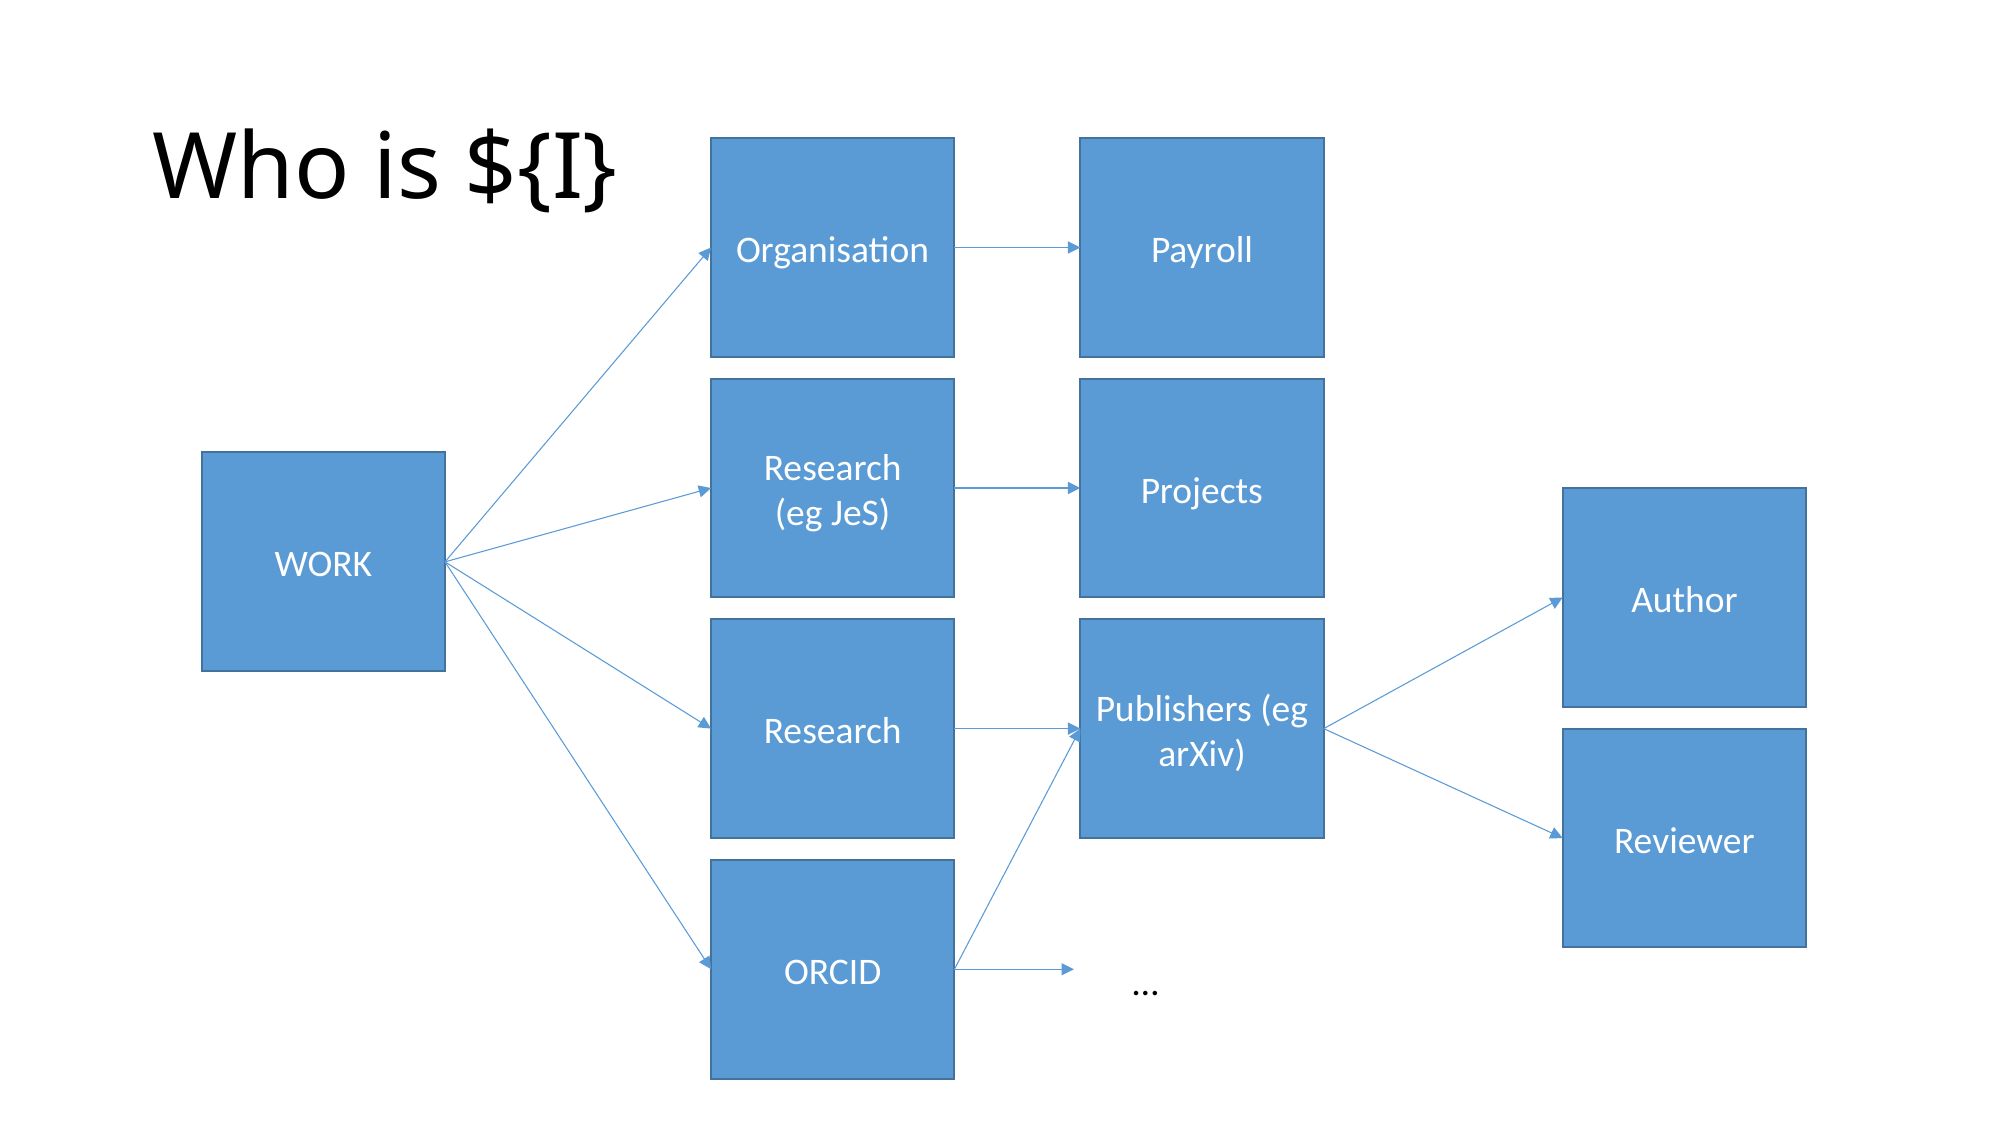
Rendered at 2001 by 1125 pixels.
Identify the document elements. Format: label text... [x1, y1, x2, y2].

text_box Research (eg JeS) [711, 378, 955, 598]
text_box Projects [1079, 378, 1325, 598]
text_box Author [1562, 487, 1807, 708]
text_box Reviewer [1562, 728, 1807, 948]
text_box ORCID [710, 859, 955, 1080]
text_box Organisation [710, 137, 955, 358]
text_box Research [711, 618, 955, 839]
text_box WORK [201, 451, 445, 672]
title Who is ${I} [137, 59, 1863, 278]
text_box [445, 488, 711, 561]
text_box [445, 561, 711, 970]
text_box Publishers (eg arXiv) [1079, 618, 1323, 839]
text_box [1323, 728, 1563, 839]
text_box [1323, 597, 1563, 728]
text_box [445, 247, 711, 488]
text_box … [1117, 950, 1174, 1011]
text_box Payroll [1079, 137, 1325, 358]
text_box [954, 728, 1081, 970]
